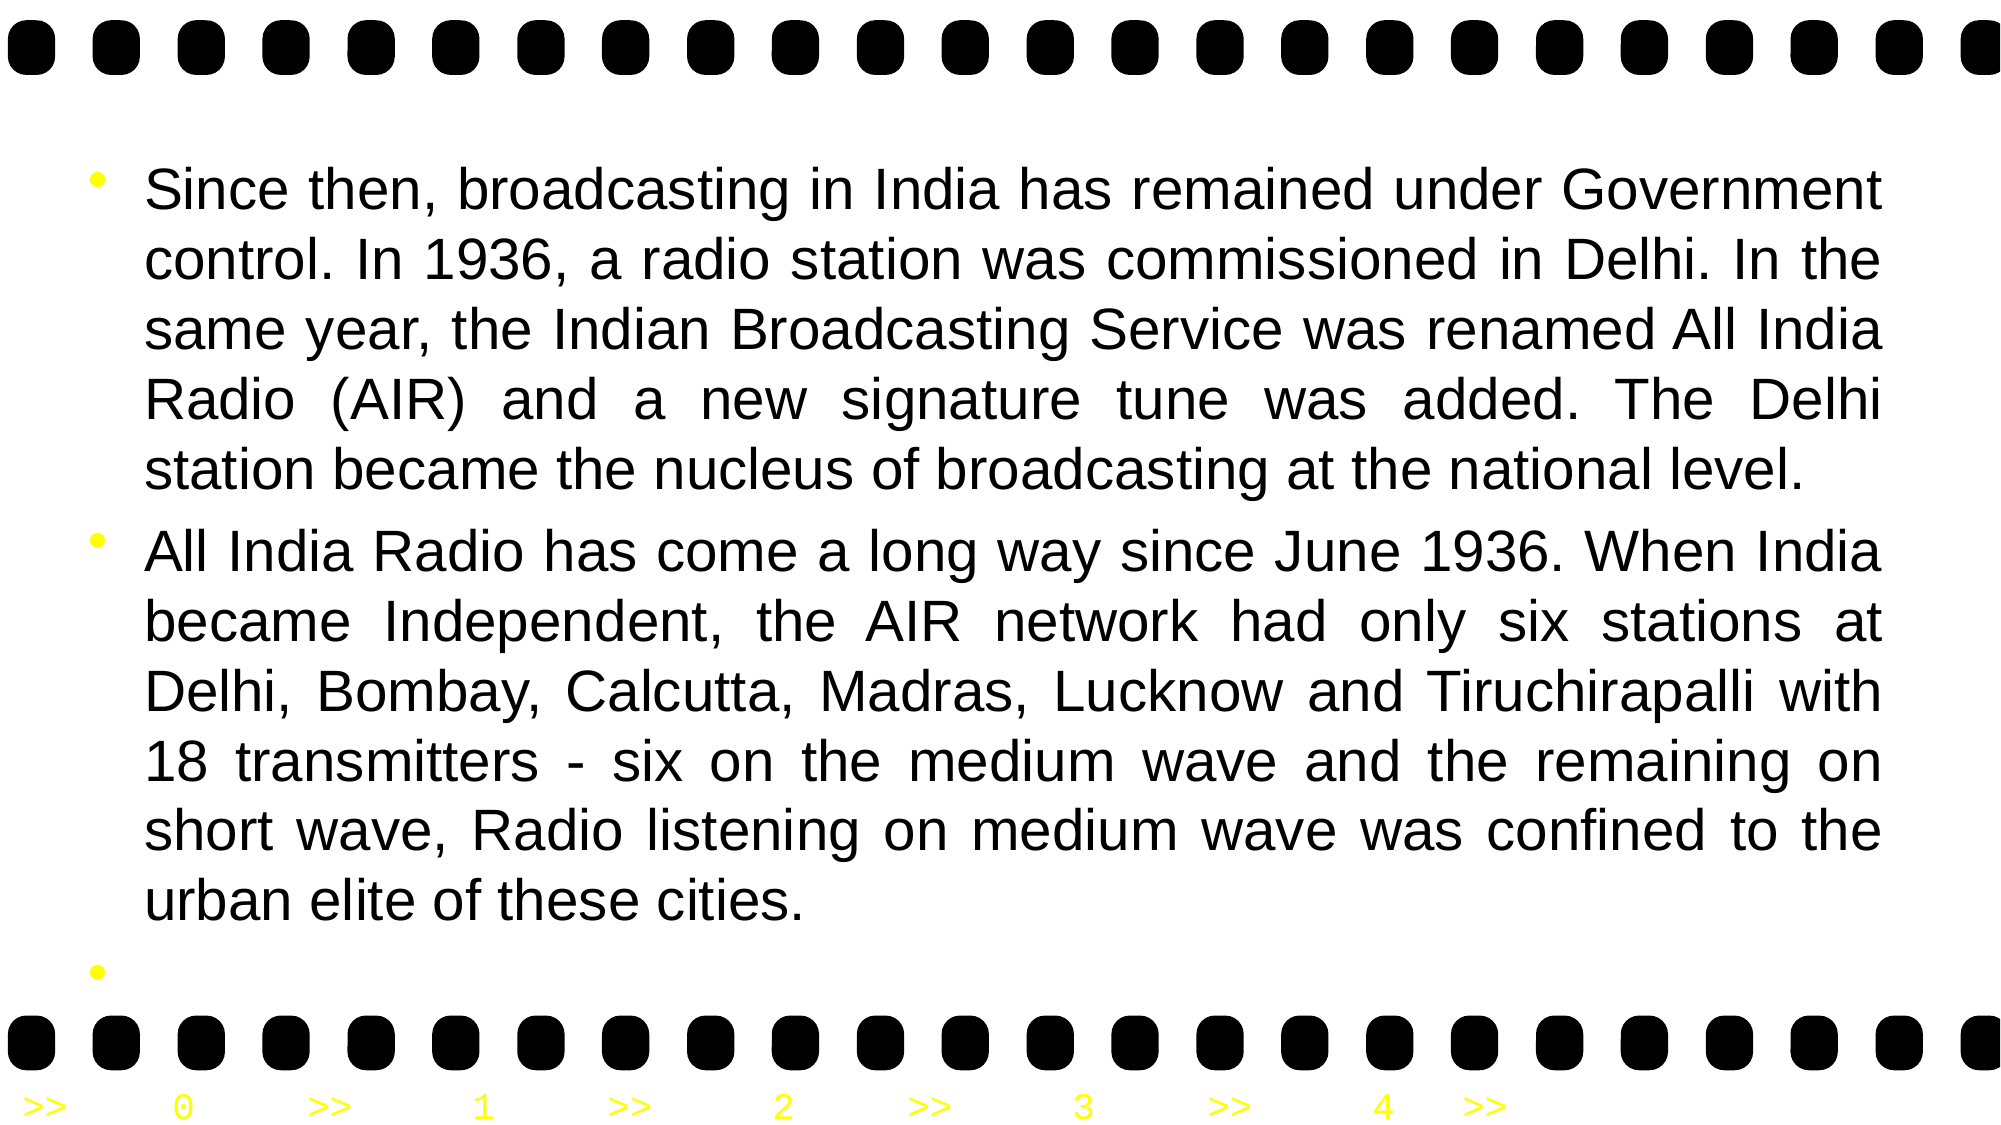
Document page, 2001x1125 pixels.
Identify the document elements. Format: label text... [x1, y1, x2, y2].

list Since then, broadcasting in India has remained under Government control. In 1936, a radio station was commissioned in Delhi. In the same year, the Indian Broadcasting Service was renamed All India Radio (AIR) and a new signature tune was added. The Delhi station became the nucleus of broadcasting at the national level. All India Radio has come a long way since June 1936. When India became Independent, the AIR network had only six stations at Delhi, Bombay, Calcutta, Madras, Lucknow and Tiruchirapalli with 18 transmitters - six on the medium wave and the remaining on short wave, Radio listening on medium wave was confined to the urban elite of these cities. [72, 143, 1900, 1005]
